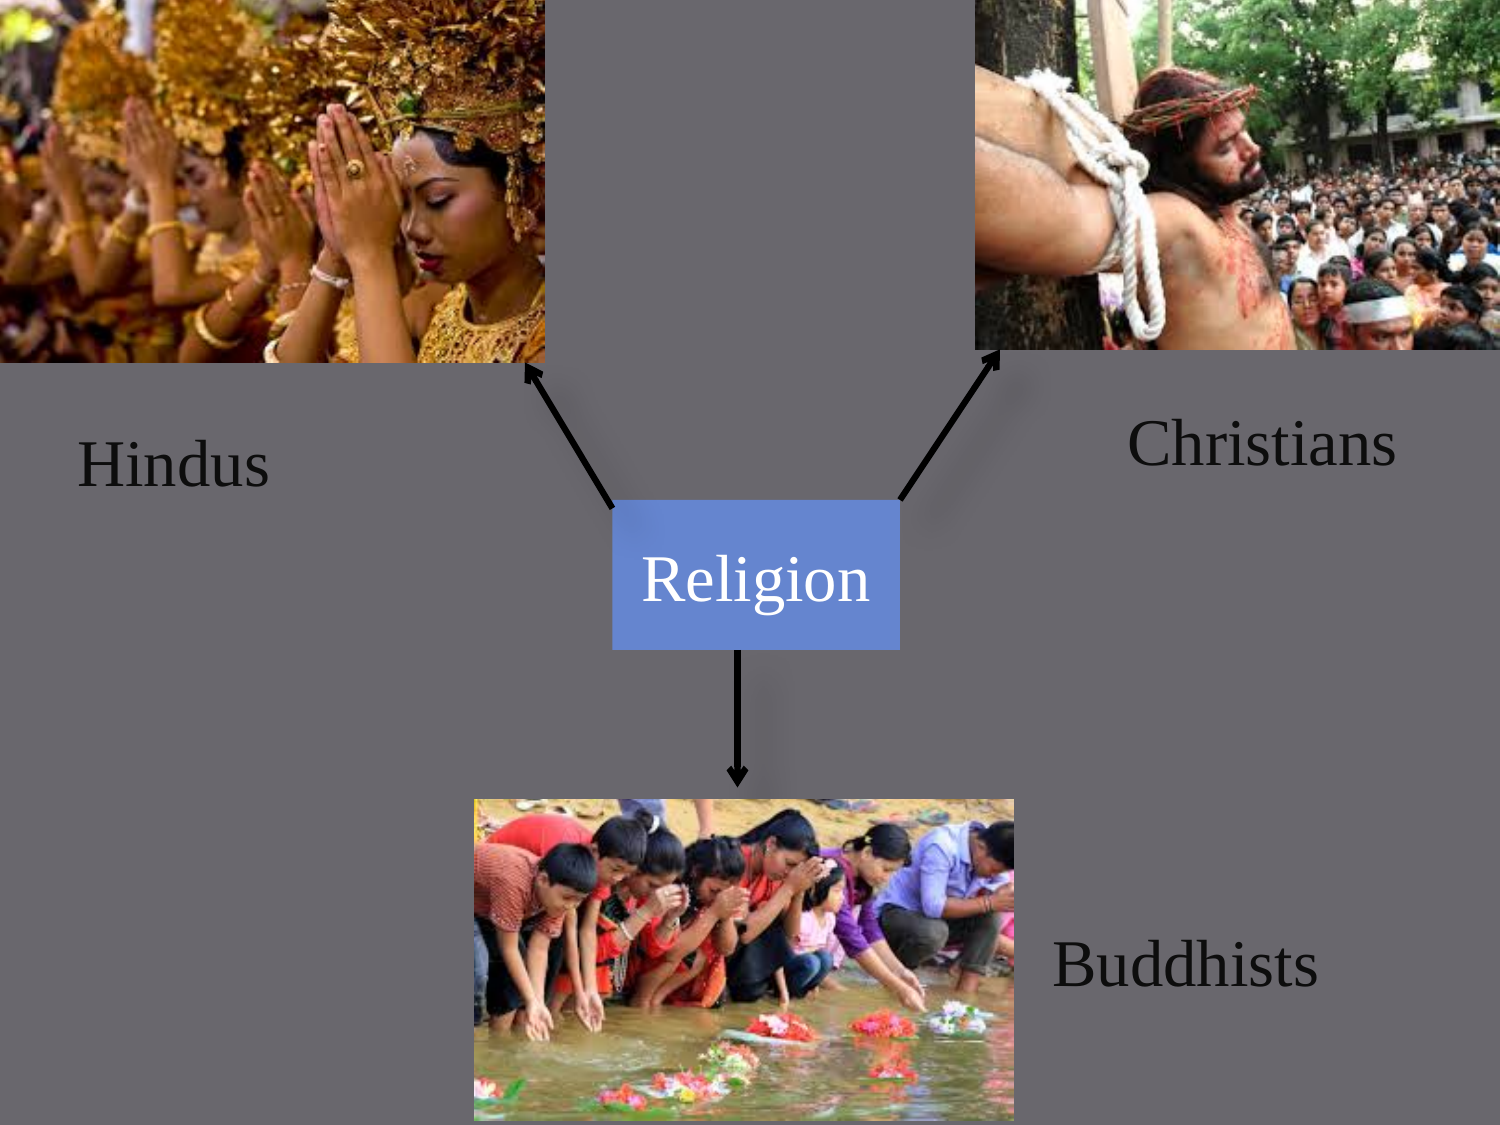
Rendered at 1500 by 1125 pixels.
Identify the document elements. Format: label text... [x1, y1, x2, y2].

picture [974, 0, 1500, 350]
picture [0, 0, 545, 363]
text_box Religion [610, 498, 902, 652]
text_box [524, 362, 613, 509]
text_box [899, 349, 1001, 501]
picture [474, 799, 1014, 1121]
text_box Hindus [62, 412, 375, 508]
text_box Christians [1112, 392, 1450, 487]
text_box Buddhists [1057, 912, 1375, 1007]
